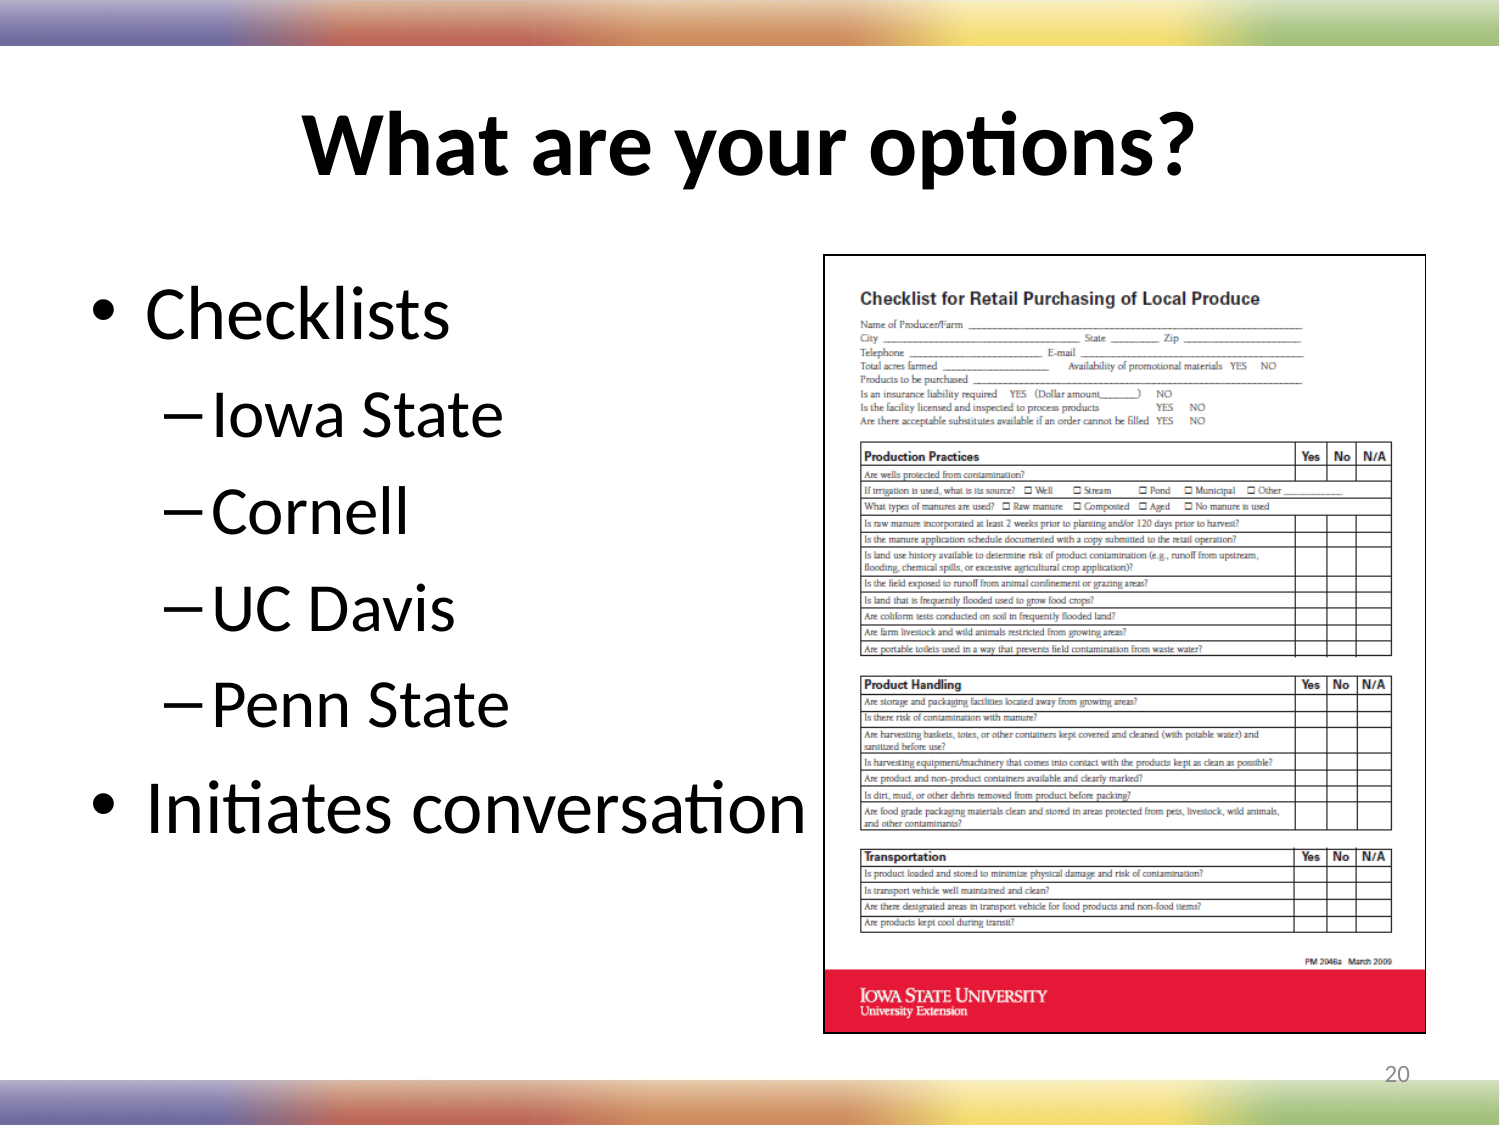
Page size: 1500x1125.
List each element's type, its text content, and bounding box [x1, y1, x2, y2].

picture [824, 255, 1426, 1033]
title What are your options? [75, 45, 1425, 233]
list Checklists Iowa State Cornell UC Davis Penn State Initiates conversation [75, 255, 823, 890]
slide_number 20 [1074, 1042, 1425, 1103]
